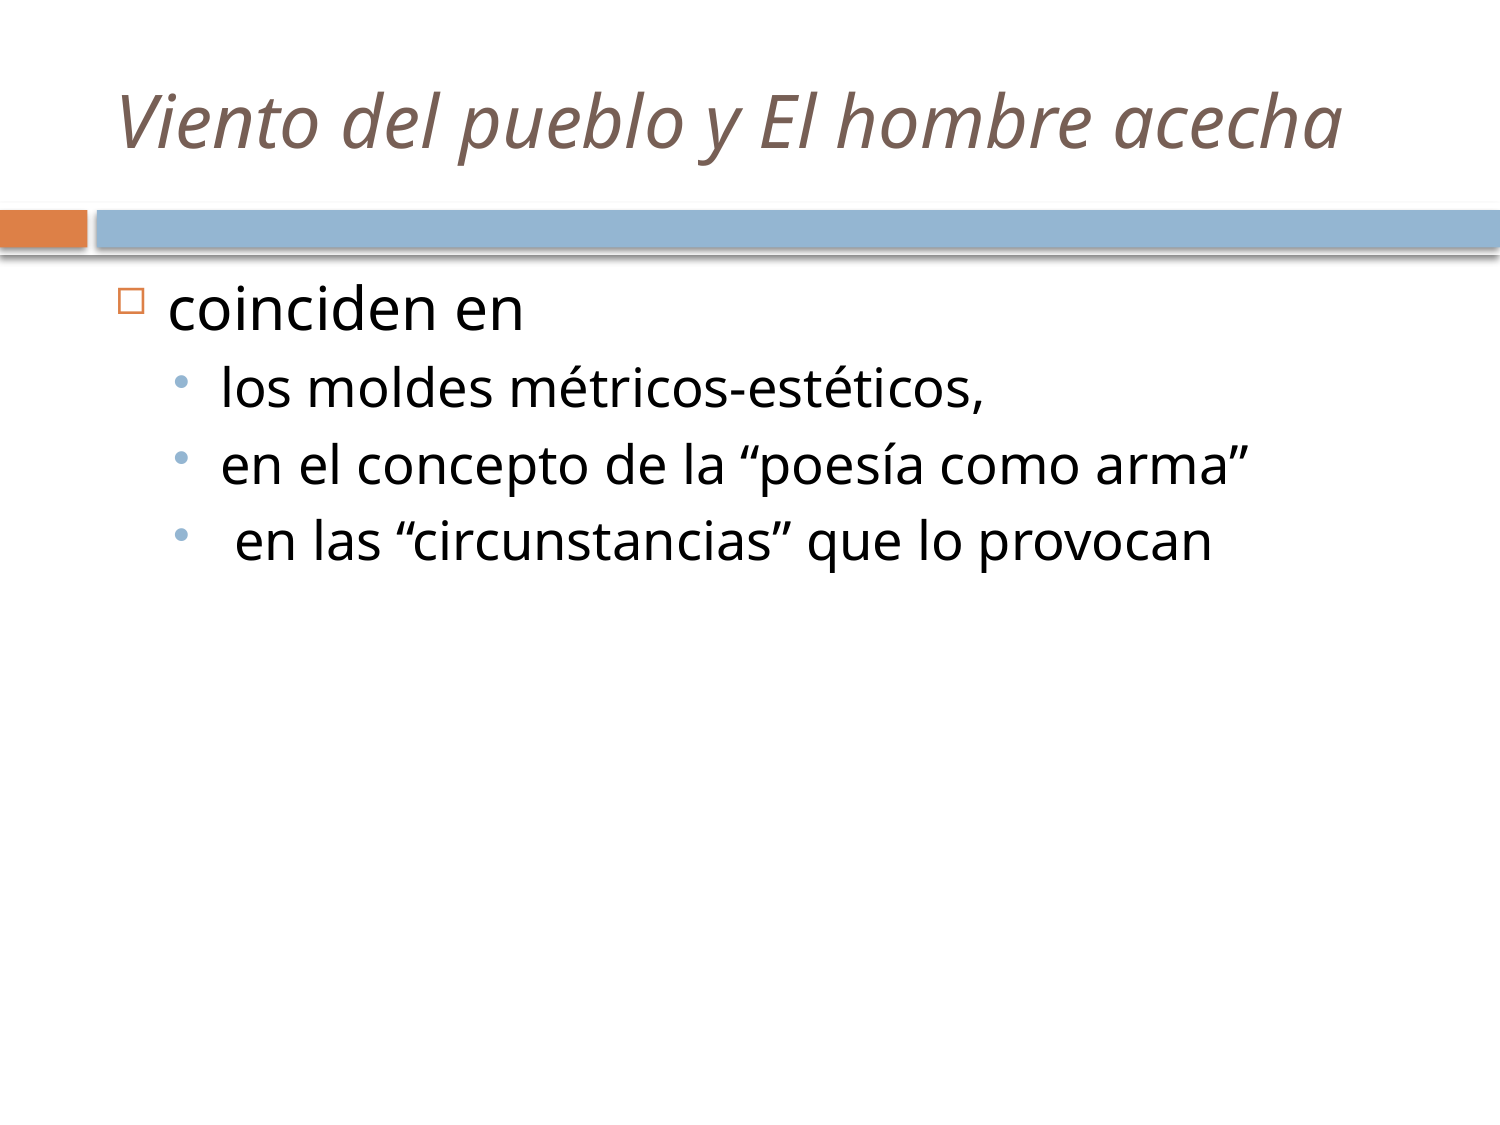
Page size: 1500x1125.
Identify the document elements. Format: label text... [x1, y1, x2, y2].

list coinciden en los moldes métricos-estéticos, en el concepto de la “poesía como arma” en las “circunstancias” que lo provocan [100, 262, 1438, 1000]
title Viento del pueblo y El hombre acecha [100, 37, 1438, 200]
